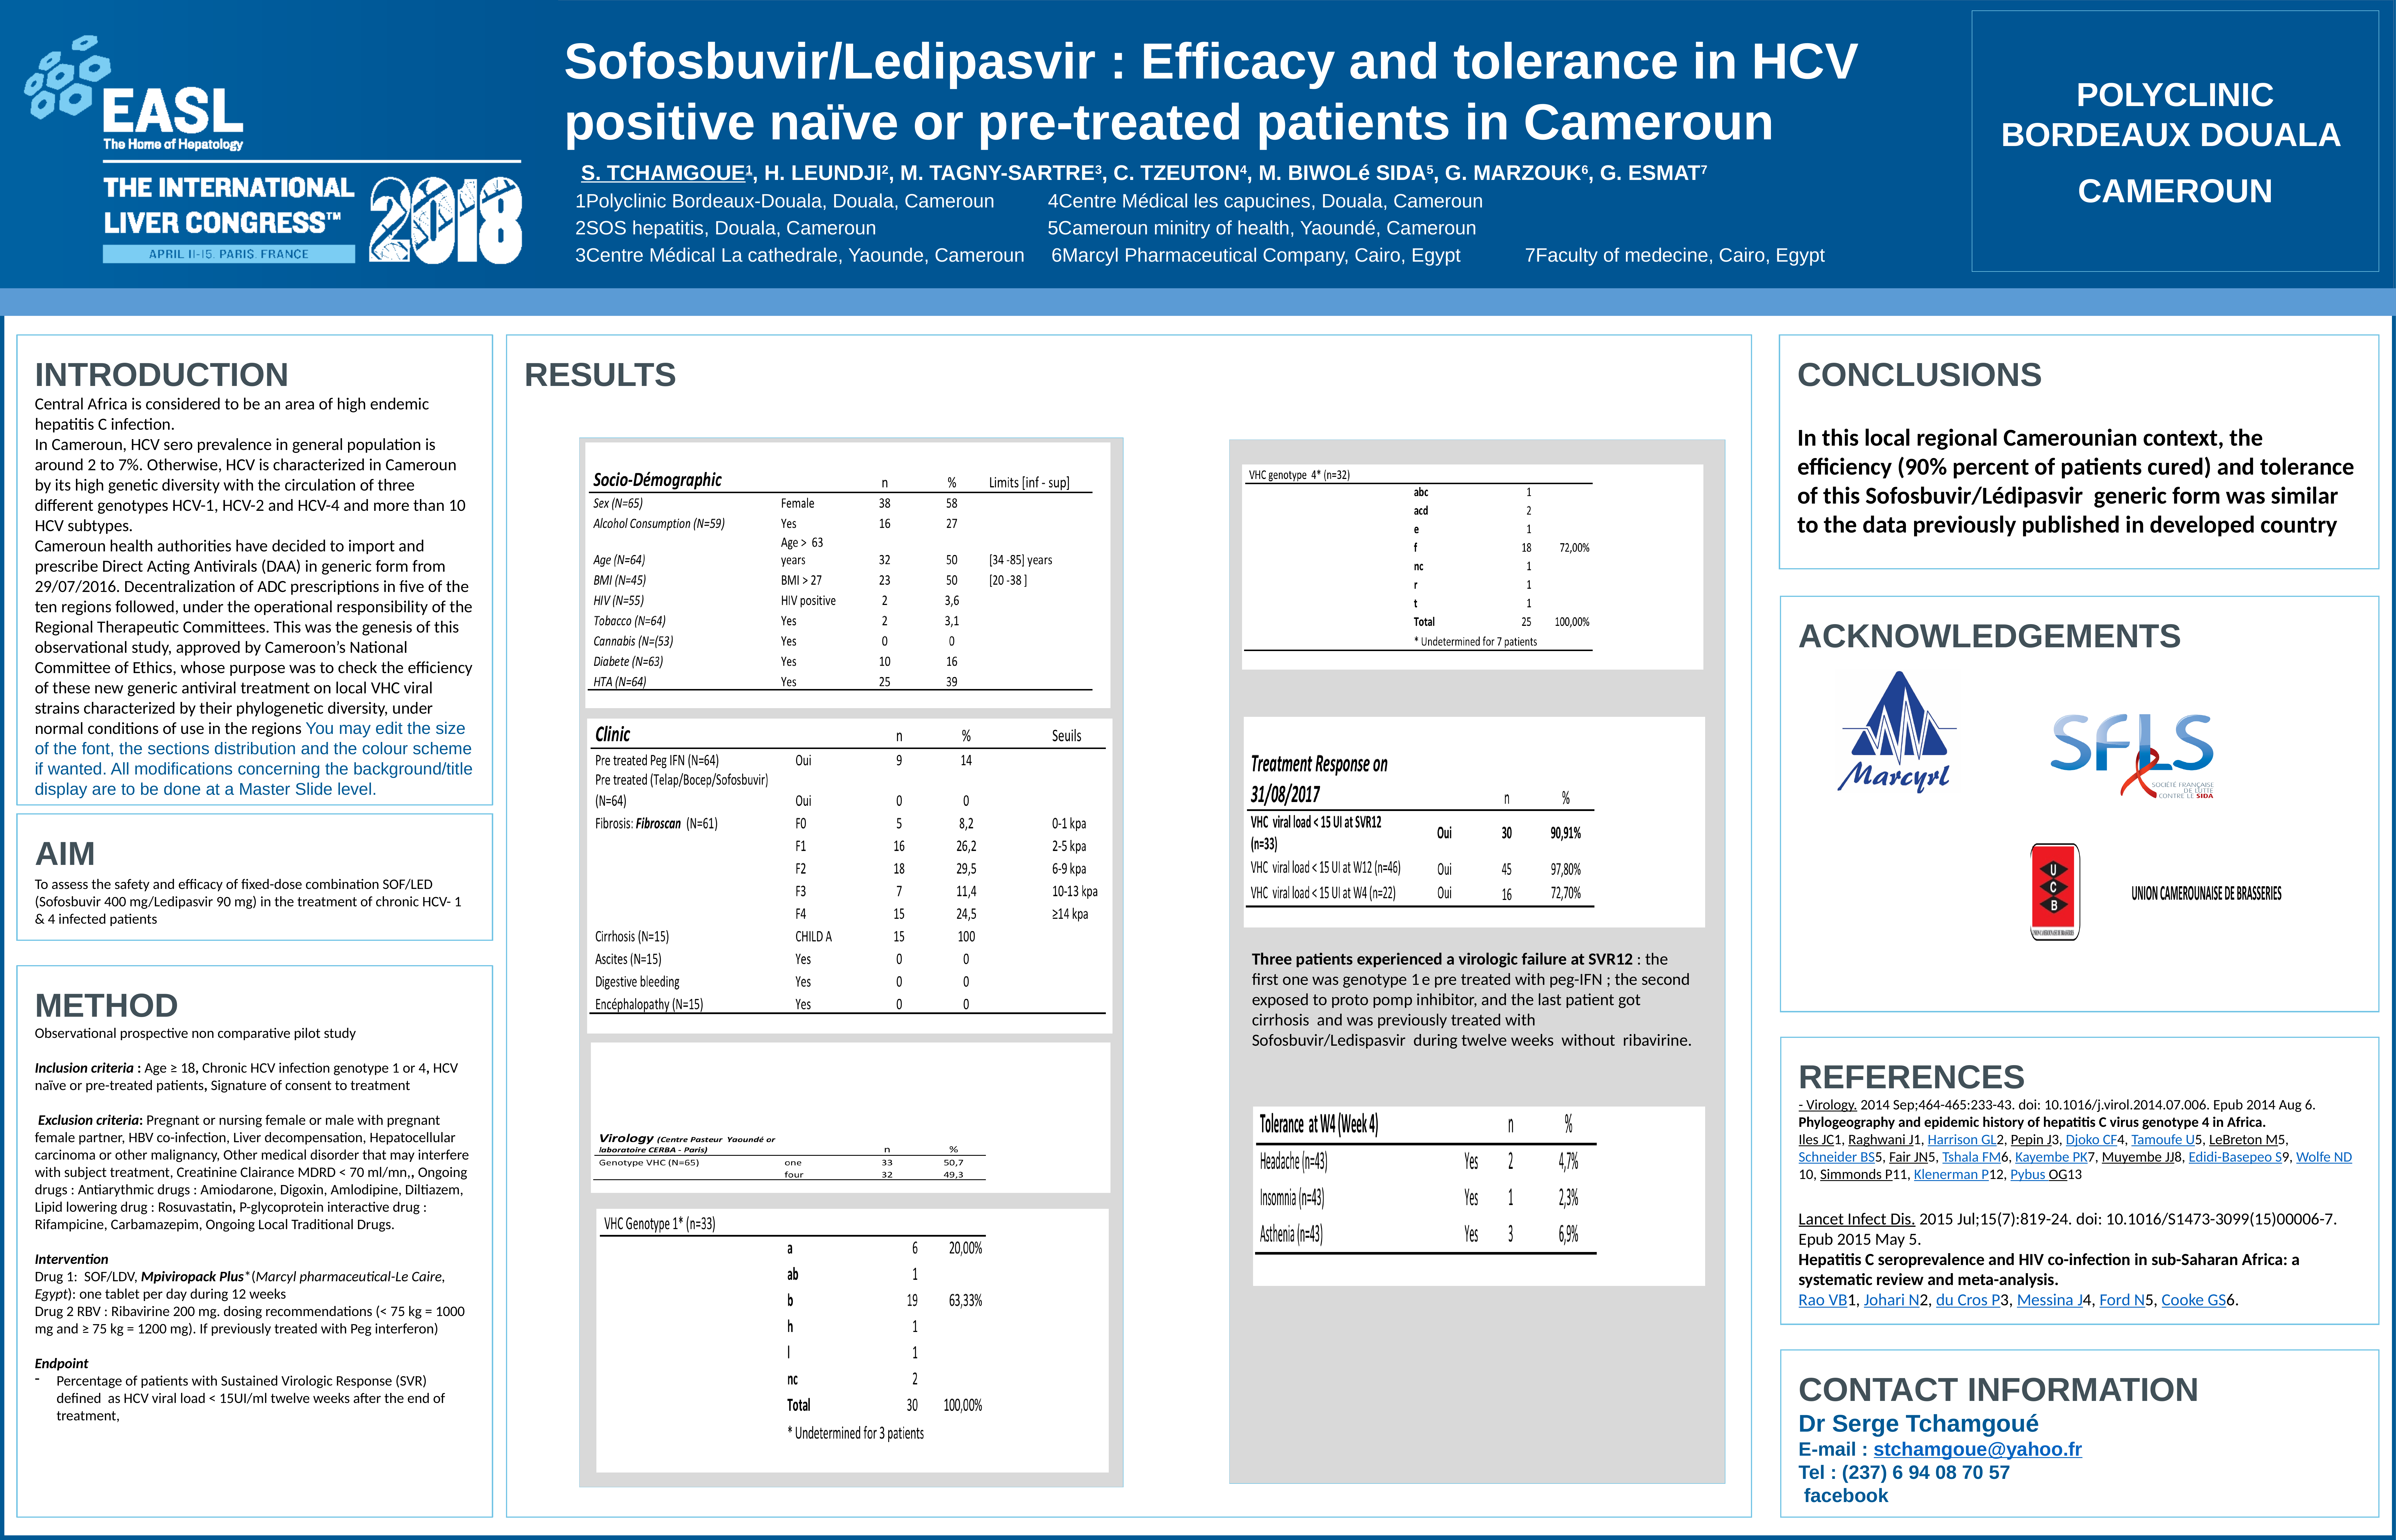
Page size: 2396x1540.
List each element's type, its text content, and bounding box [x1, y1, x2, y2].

text_box Results [507, 335, 1752, 1517]
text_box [1244, 717, 1705, 927]
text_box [587, 719, 1113, 1034]
picture [0, 316, 2396, 1540]
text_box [591, 1043, 1110, 1193]
text_box S. TCHAMGOUE1, H. LEUNDJI2, M. TAGNY-SARTRE3, C. TZEUTON4, M. BIWOLé SIDA5, G. MARZOUK6, G. ESMAT7 1Polyclinic Bordeaux-Douala, Douala, Cameroun 4Centre Médical les capucines, Douala, Cameroun 2SOS hepatitis, Douala, Cameroun 5Cameroun minitry of health, Yaoundé, Cameroun 3Centre Médical La cathedrale, Yaounde, Cameroun 6Marcyl Pharmaceutical Company, Cairo, Egypt 7Faculty of medecine, Cairo, Egypt [558, 138, 1862, 283]
picture [2394, 0, 2396, 288]
text_box [538, 0, 558, 288]
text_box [1253, 1107, 1705, 1286]
text_box POLYCLINIC BORDEAUX DOUALA CAMEROUN [1972, 11, 2379, 271]
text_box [1242, 464, 1703, 670]
text_box Conclusions In this local regional Camerounian context, the efficiency (90% percent of patients cured) and tolerance of this Sofosbuvir/Lédipasvir generic form was similar to the data previously published in developed country [1779, 335, 2379, 569]
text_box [2031, 827, 2377, 944]
text_box Sofosbuvir/Ledipasvir : Efficacy and tolerance in HCV positive naïve or pre-treated patients in Cameroun [558, 0, 1923, 152]
text_box AIM To assess the safety and efficacy of fixed-dose combination SOF/LED (Sofosbuvir 400 mg/Ledipasvir 90 mg) in the treatment of chronic HCV- 1 & 4 infected patients [17, 814, 493, 940]
picture [0, 0, 538, 288]
text_box Method Observational prospective non comparative pilot study Inclusion criteria : Age ≥ 18, Chronic HCV infection genotype 1 or 4, HCV naïve or pre-treated patients, Signature of consent to treatment Exclusion criteria: Pregnant or nursing female or male with pregnant female partner, HBV co-infection, Liver decompensation, Hepatocellular carcinoma or other malignancy, Other medical disorder that may interfere with subject treatment, Creatinine Clairance MDRD < 70 ml/mn,, Ongoing drugs : Antiarythmic drugs : Amiodarone, Digoxin, Amlodipine, Diltiazem, Lipid lowering drug : Rosuvastatin, P-glycoprotein interactive drug : Rifampicine, Carbamazepim, Ongoing Local Traditional Drugs. Intervention Drug 1: SOF/LDV, Mpiviropack Plus*(Marcyl pharmaceutical-Le Caire, Egypt): one tablet per day during 12 weeks Drug 2 RBV : Ribavirine 200 mg. dosing recommendations (< 75 kg = 1000 mg and ≥ 75 kg = 1200 mg). If previously treated with Peg interferon) Endpoint Percentage of patients with Sustained Virologic Response (SVR) defined as HCV viral load < 15UI/ml twelve weeks after the end of treatment, [17, 966, 493, 1517]
text_box [0, 288, 2396, 316]
text_box CONTACT INFORMATION Dr Serge Tchamgoué E-mail : stchamgoue@yahoo.fr Tel : (237) 6 94 08 70 57 facebook [1780, 1350, 2379, 1517]
text_box References - Virology. 2014 Sep;464-465:233-43. doi: 10.1016/j.virol.2014.07.006. Epub 2014 Aug 6. Phylogeography and epidemic history of hepatitis C virus genotype 4 in Africa. Iles JC1, Raghwani J1, Harrison GL2, Pepin J3, Djoko CF4, Tamoufe U5, LeBreton M5, Schneider BS5, Fair JN5, Tshala FM6, Kayembe PK7, Muyembe JJ8, Edidi-Basepeo S9, Wolfe ND10, Simmonds P11, Klenerman P12, Pybus OG13 Lancet Infect Dis. 2015 Jul;15(7):819-24. doi: 10.1016/S1473-3099(15)00006-7. Epub 2015 May 5. Hepatitis C seroprevalence and HIV co-infection in sub-Saharan Africa: a systematic review and meta-analysis. Rao VB1, Johari N2, du Cros P3, Messina J4, Ford N5, Cooke GS6. [1781, 1037, 2379, 1324]
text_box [585, 442, 1111, 708]
text_box Three patients experienced a virologic failure at SVR12 : the first one was genotype 1 e pre treated with peg-IFN ; the second exposed to proto pomp inhibitor, and the last patient got cirrhosis and was previously treated with Sofosbuvir/Ledispasvir during twelve weeks without ribavirine. [1248, 945, 1702, 1092]
text_box [579, 438, 1124, 1487]
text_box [596, 1209, 1109, 1472]
text_box Acknowledgements [1780, 596, 2379, 1012]
text_box [558, 0, 2394, 288]
text_box [1229, 440, 1725, 1483]
text_box Sofosbuvir/Ledipasvir : Efficacy and tolerance in HCV positive naïve or pre-treated patients in Cameroun [534, 0, 538, 152]
text_box Introduction Central Africa is considered to be an area of high endemic hepatitis C infection. In Cameroun, HCV sero prevalence in general population is around 2 to 7%. Otherwise, HCV is characterized in Cameroun by its high genetic diversity with the circulation of three different genotypes HCV-1, HCV-2 and HCV-4 and more than 10 HCV subtypes. Cameroun health authorities have decided to import and prescribe Direct Acting Antivirals (DAA) in generic form from 29/07/2016. Decentralization of ADC prescriptions in five of the ten regions followed, under the operational responsibility of the Regional Therapeutic Committees. This was the genesis of this observational study, approved by Cameroon’s National Committee of Ethics, whose purpose was to check the efficiency of these new generic antiviral treatment on local VHC viral strains characterized by their phylogenetic diversity, under normal conditions of use in the regions You may edit the size of the font, the sections distribution and the colour scheme if wanted. All modifications concerning the background/title display are to be done at a Master Slide level. [17, 335, 493, 805]
